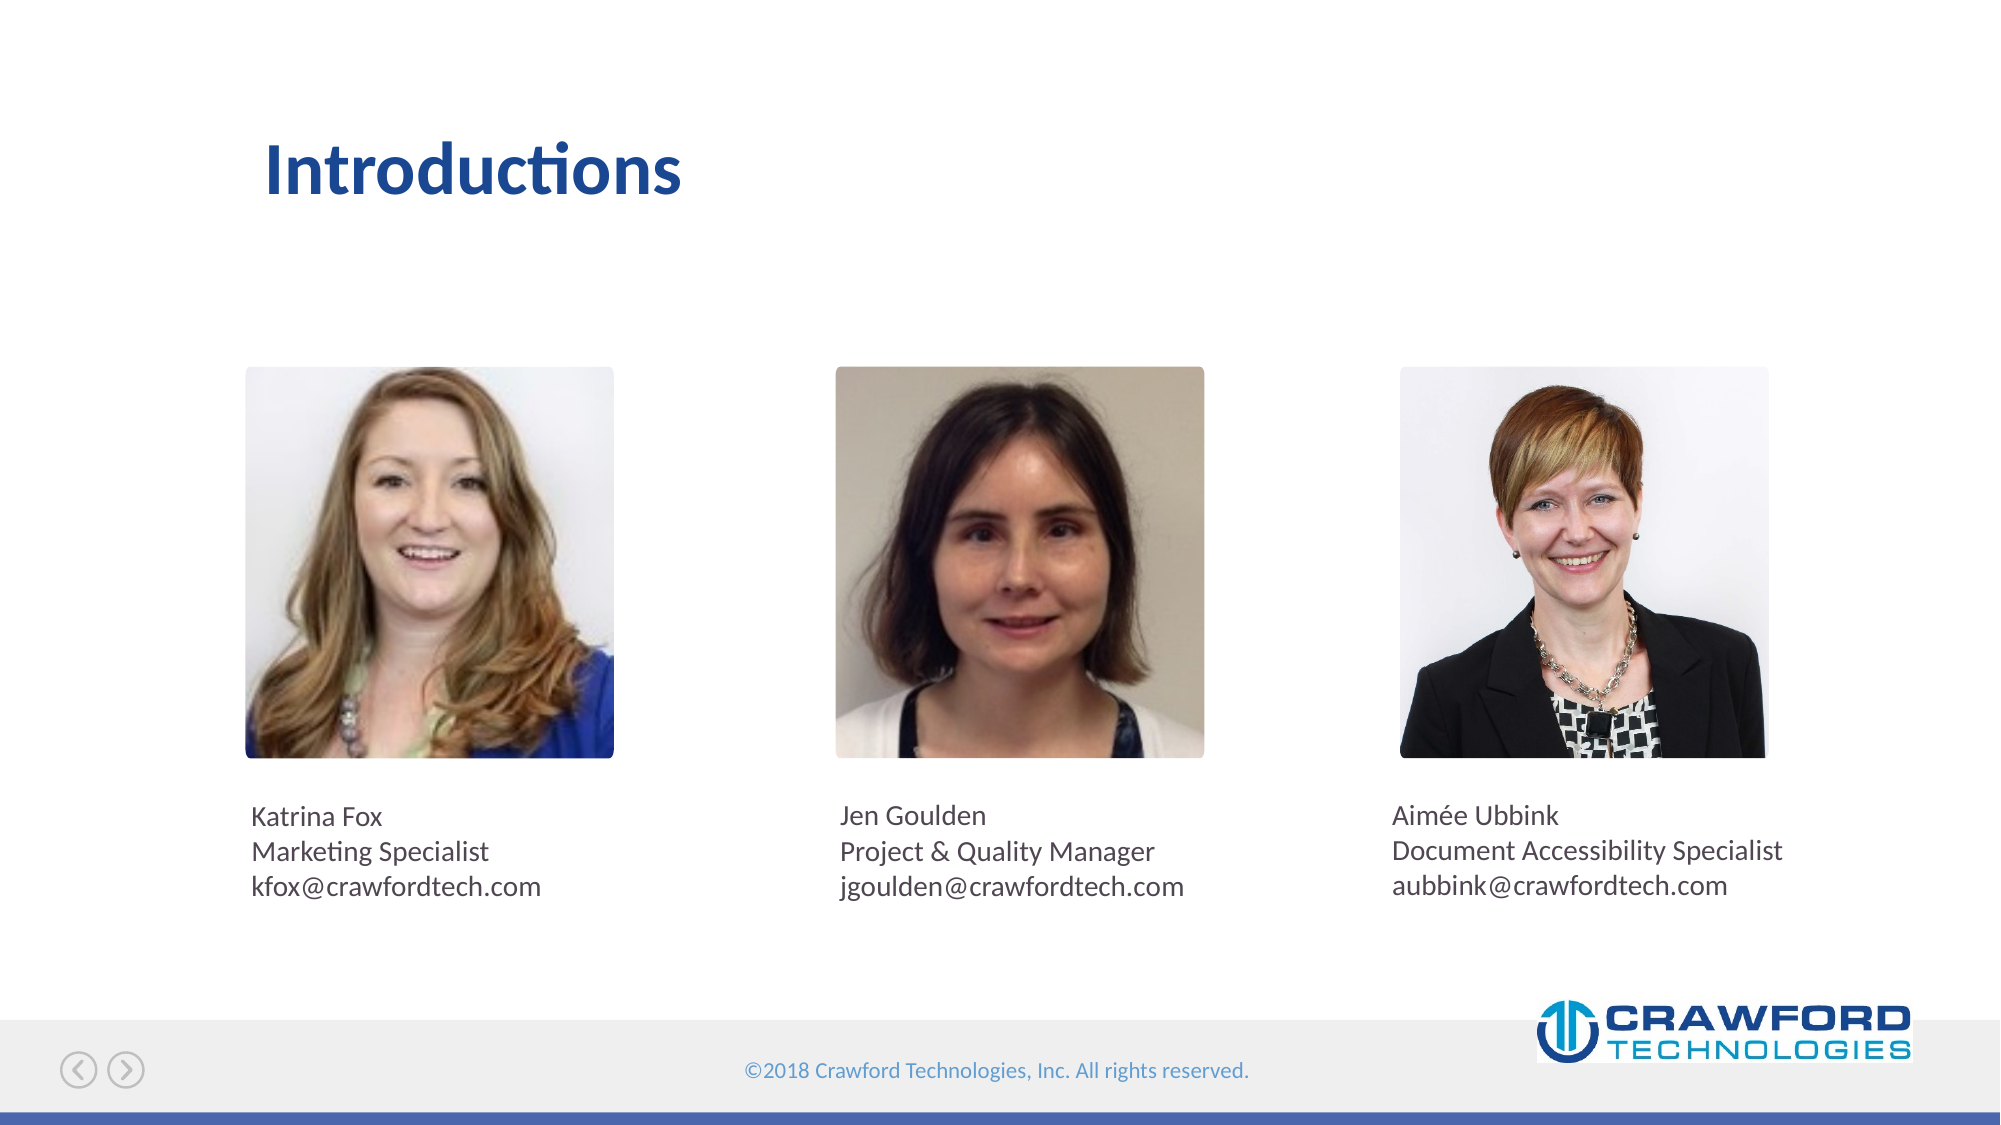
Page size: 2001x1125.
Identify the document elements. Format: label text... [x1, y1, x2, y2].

text_box Jen Goulden Project & Quality Manager jgoulden@crawfordtech.com [825, 789, 1264, 927]
picture [1399, 366, 1770, 759]
list Katrina Fox Marketing Specialist kfox@crawfordtech.com [236, 789, 712, 927]
list Aimée Ubbink Document Accessibility Specialist aubbink@crawfordtech.com [1377, 789, 1824, 927]
picture [1537, 999, 1913, 1063]
picture [835, 366, 1205, 759]
picture [245, 366, 615, 759]
title Introductions [249, 112, 1651, 228]
